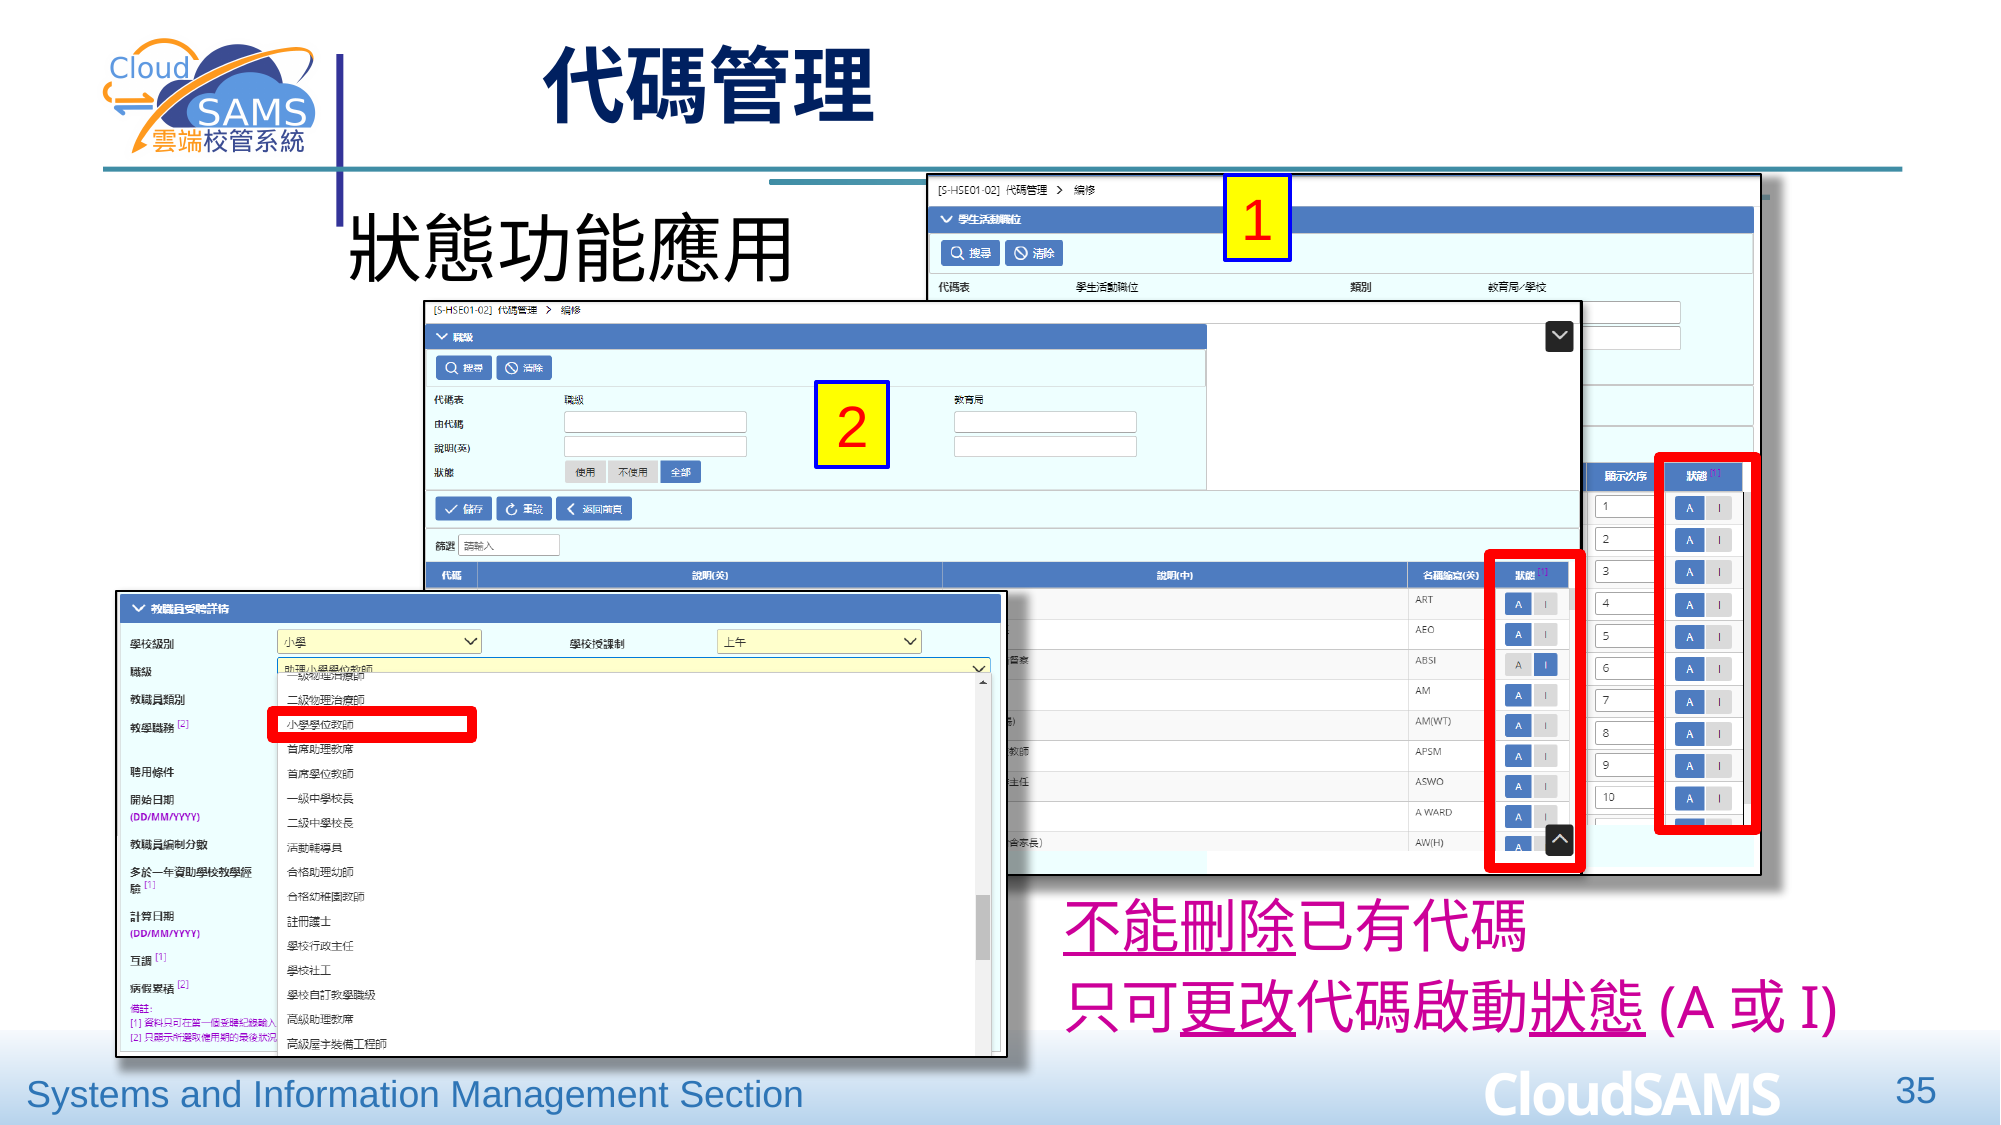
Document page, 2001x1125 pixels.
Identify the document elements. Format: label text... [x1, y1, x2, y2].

text_box 不能刪除已有代碼 只可更改代碼啟動狀態(A或I) [1048, 881, 1918, 1048]
text_box 狀態功能應用 [332, 193, 829, 299]
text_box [424, 302, 1581, 874]
text_box 代碼管理 [527, 15, 1703, 141]
slide_number 35 [1755, 1059, 1952, 1125]
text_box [116, 591, 1007, 1057]
picture [87, 7, 349, 175]
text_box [927, 174, 1760, 874]
